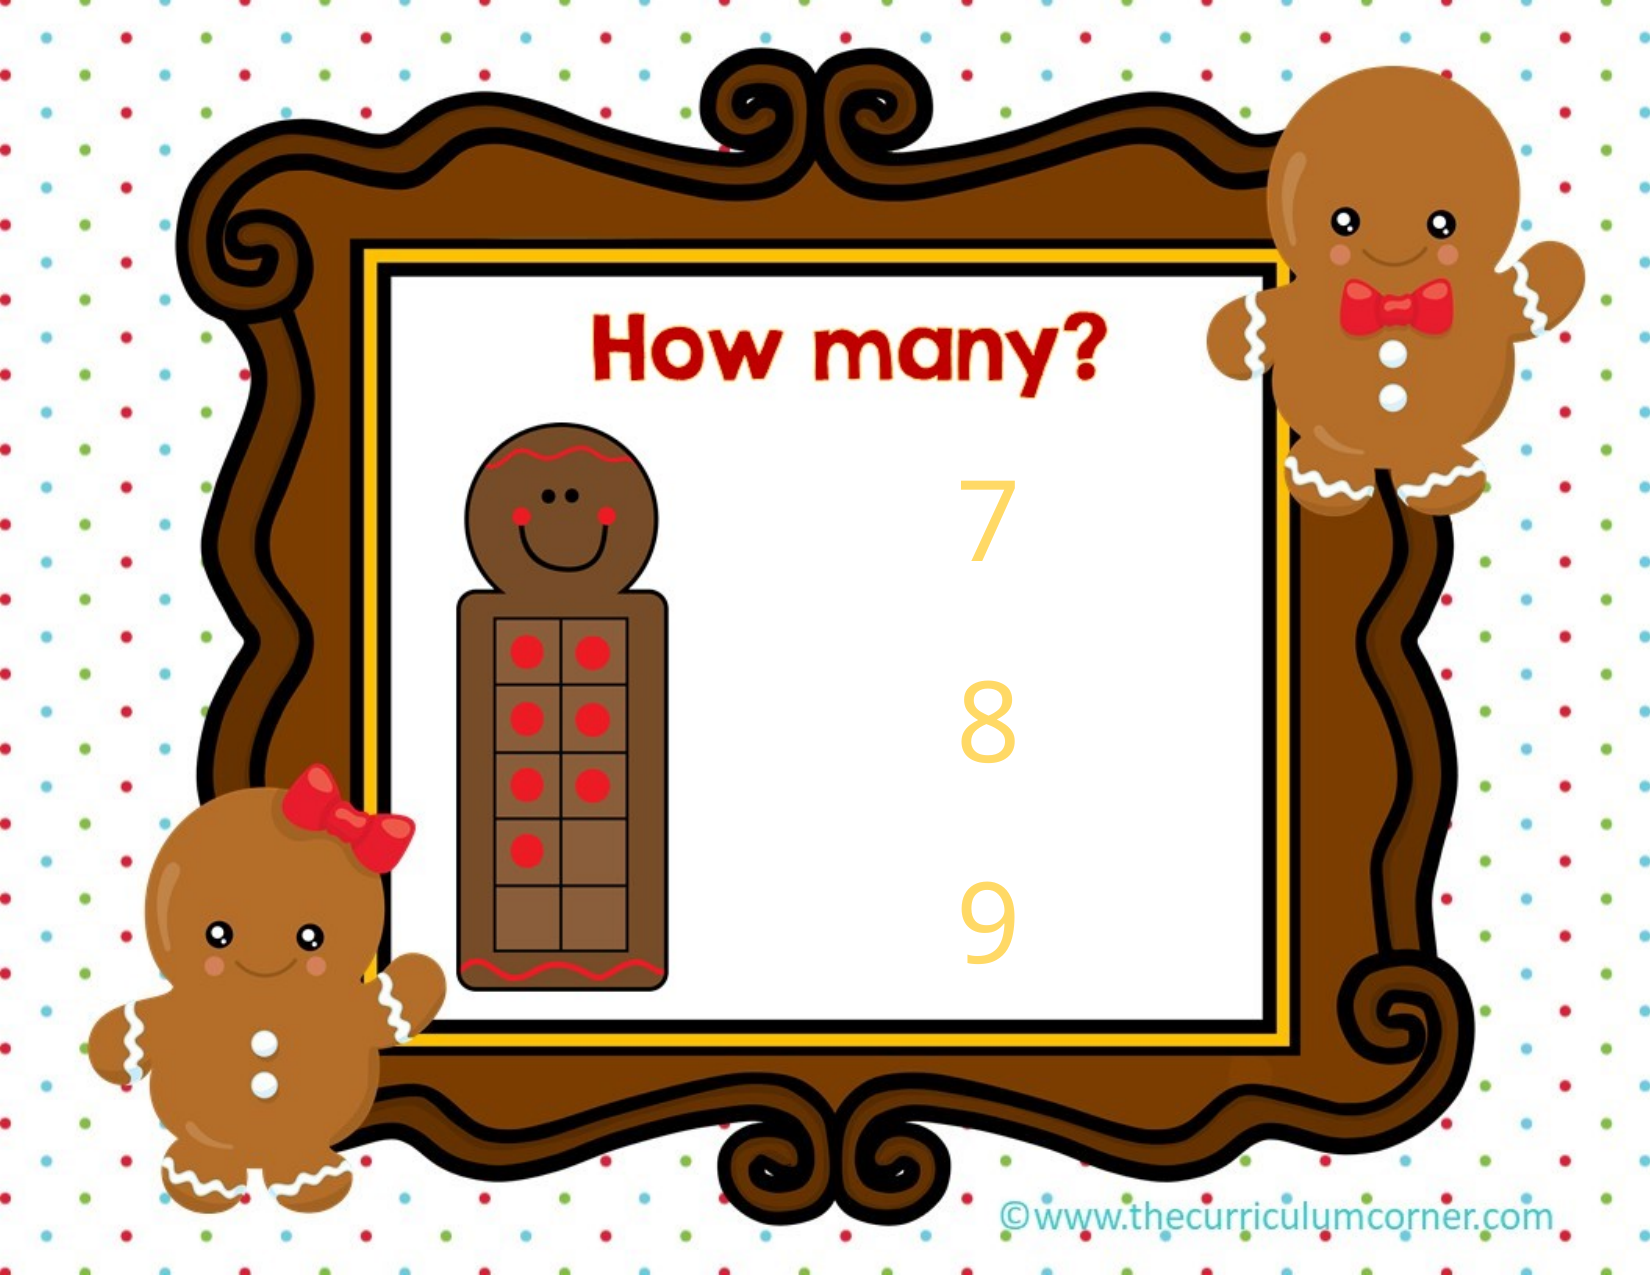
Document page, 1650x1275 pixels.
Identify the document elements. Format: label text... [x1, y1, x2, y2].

text_box 8 [917, 642, 1060, 793]
picture [0, 0, 1650, 1275]
text_box 9 [917, 843, 1060, 994]
text_box 7 [917, 441, 1060, 592]
